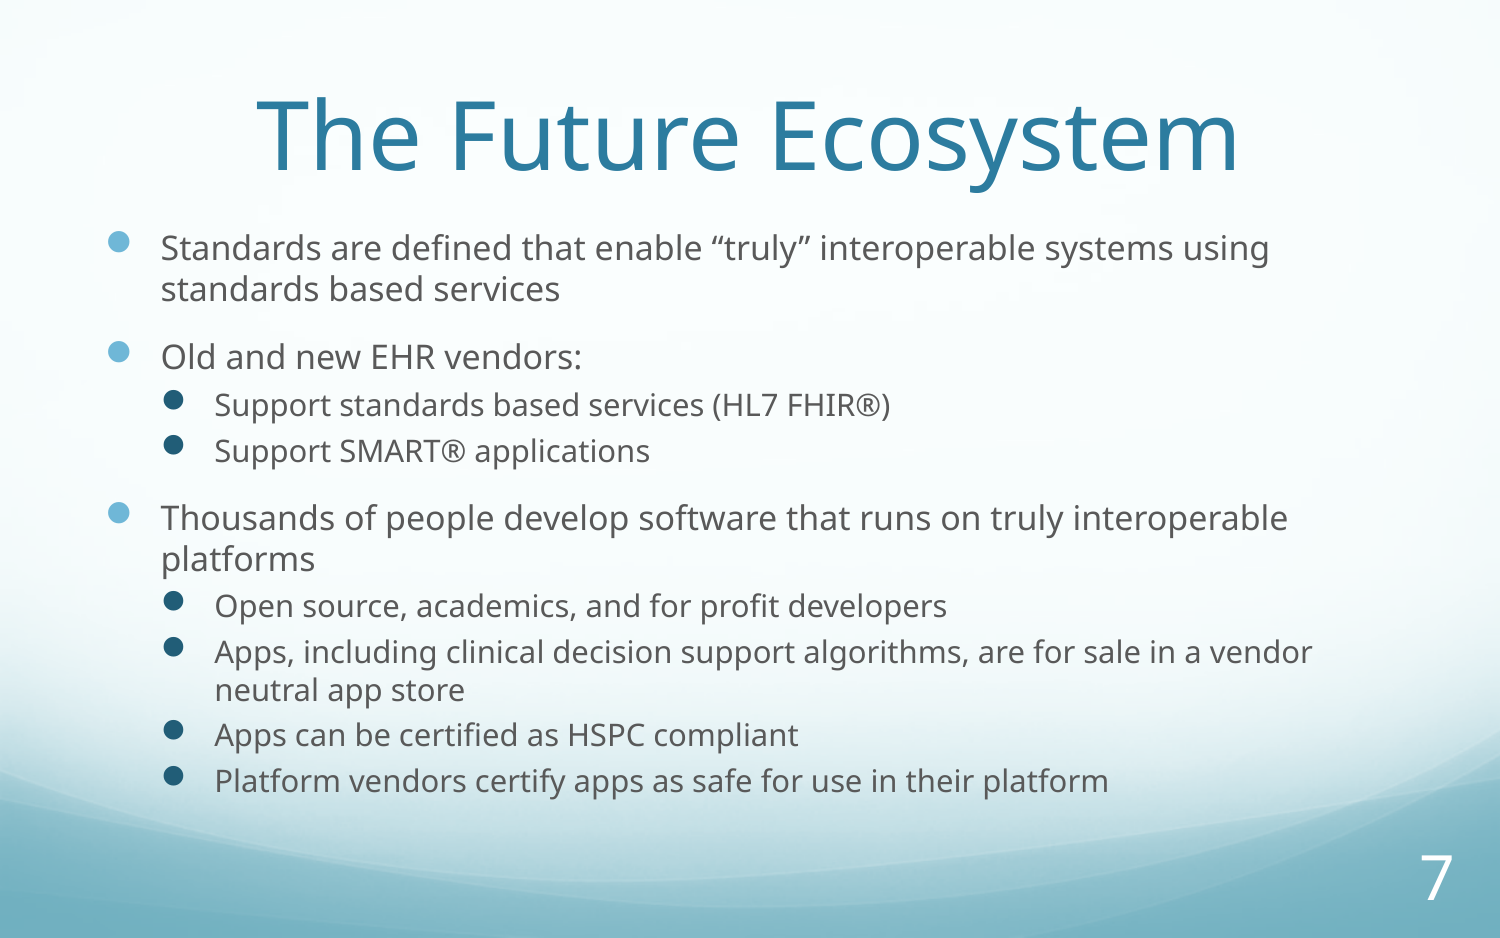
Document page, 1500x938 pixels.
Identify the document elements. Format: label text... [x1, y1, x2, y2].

text_box 7 [1406, 831, 1467, 920]
title The Future Ecosystem [90, 14, 1410, 198]
list Standards are defined that enable “truly” interoperable systems using standards based services Old and new EHR vendors: Support standards based services (HL7 FHIR®) Support SMART® applications Thousands of people develop software that runs on truly interoperable platforms Open source, academics, and for profit developers Apps, including clinical decision support algorithms, are for sale in a vendor neutral app store Apps can be certified as HSPC compliant Platform vendors certify apps as safe for use in their platform [90, 218, 1410, 813]
